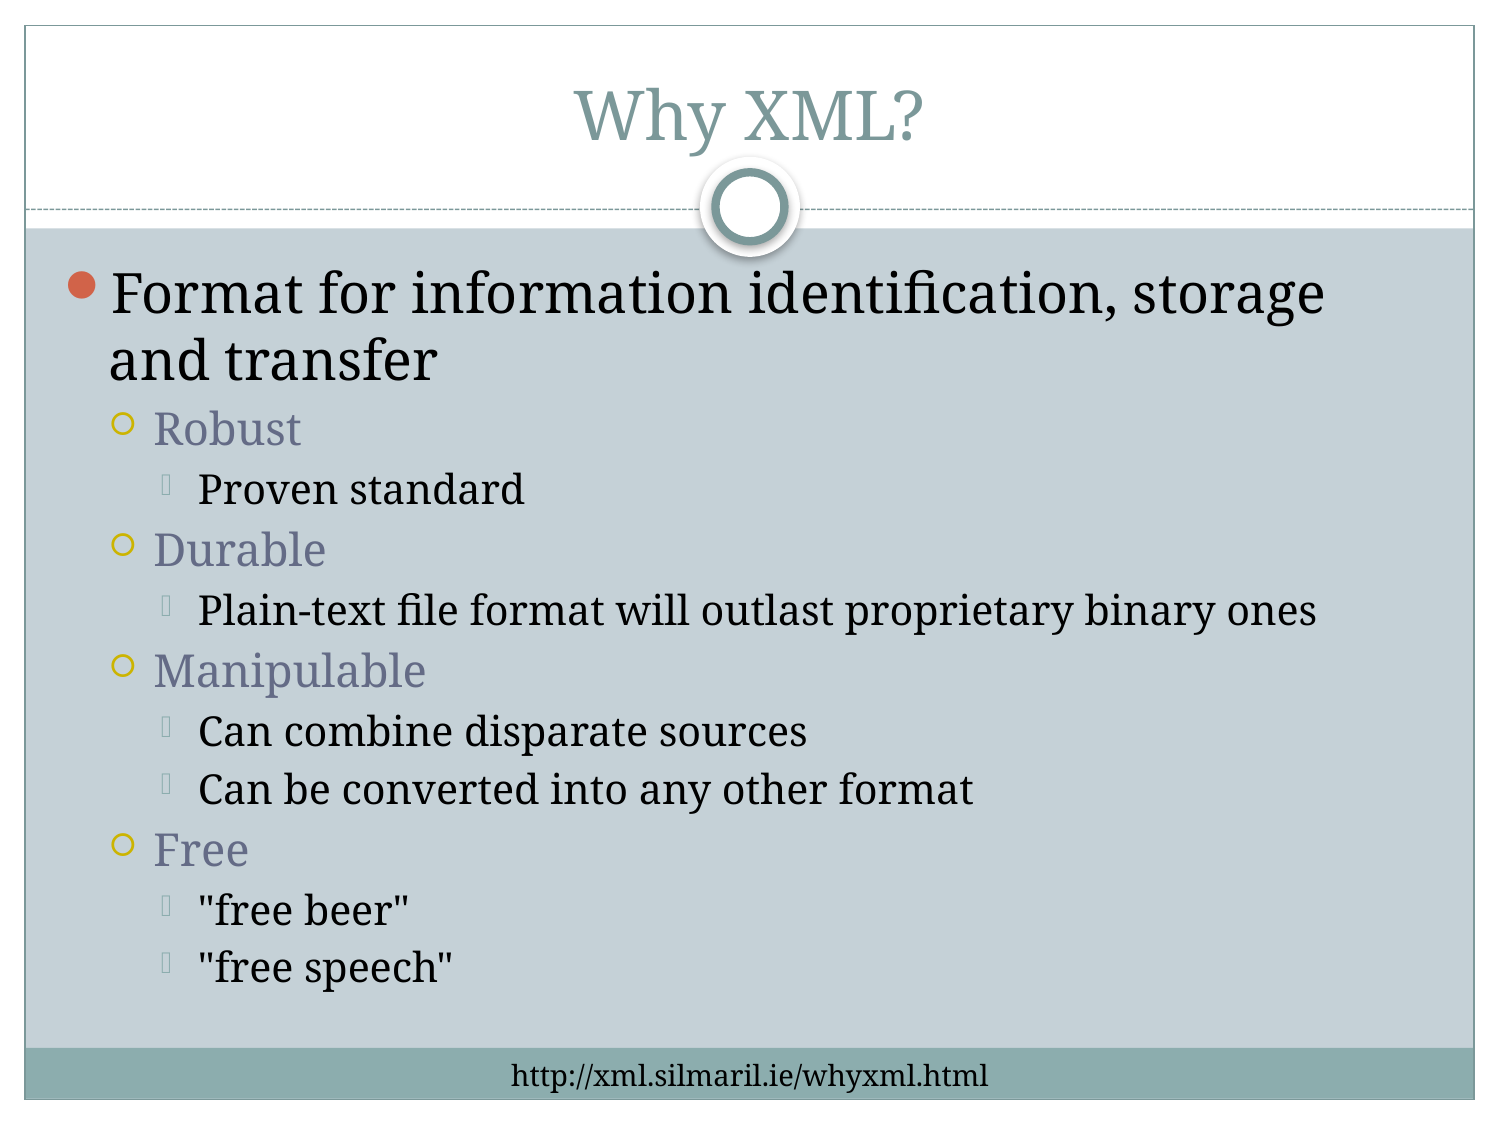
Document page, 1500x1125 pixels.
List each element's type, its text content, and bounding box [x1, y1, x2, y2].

list Format for information identification, storage and transfer Robust Proven standard Durable Plain-text file format will outlast proprietary binary ones Manipulable Can combine disparate sources Can be converted into any other format Free "free beer" "free speech" [49, 250, 1445, 1001]
text_box http://xml.silmaril.ie/whyxml.html [430, 1050, 1070, 1101]
title Why XML? [49, 37, 1450, 162]
